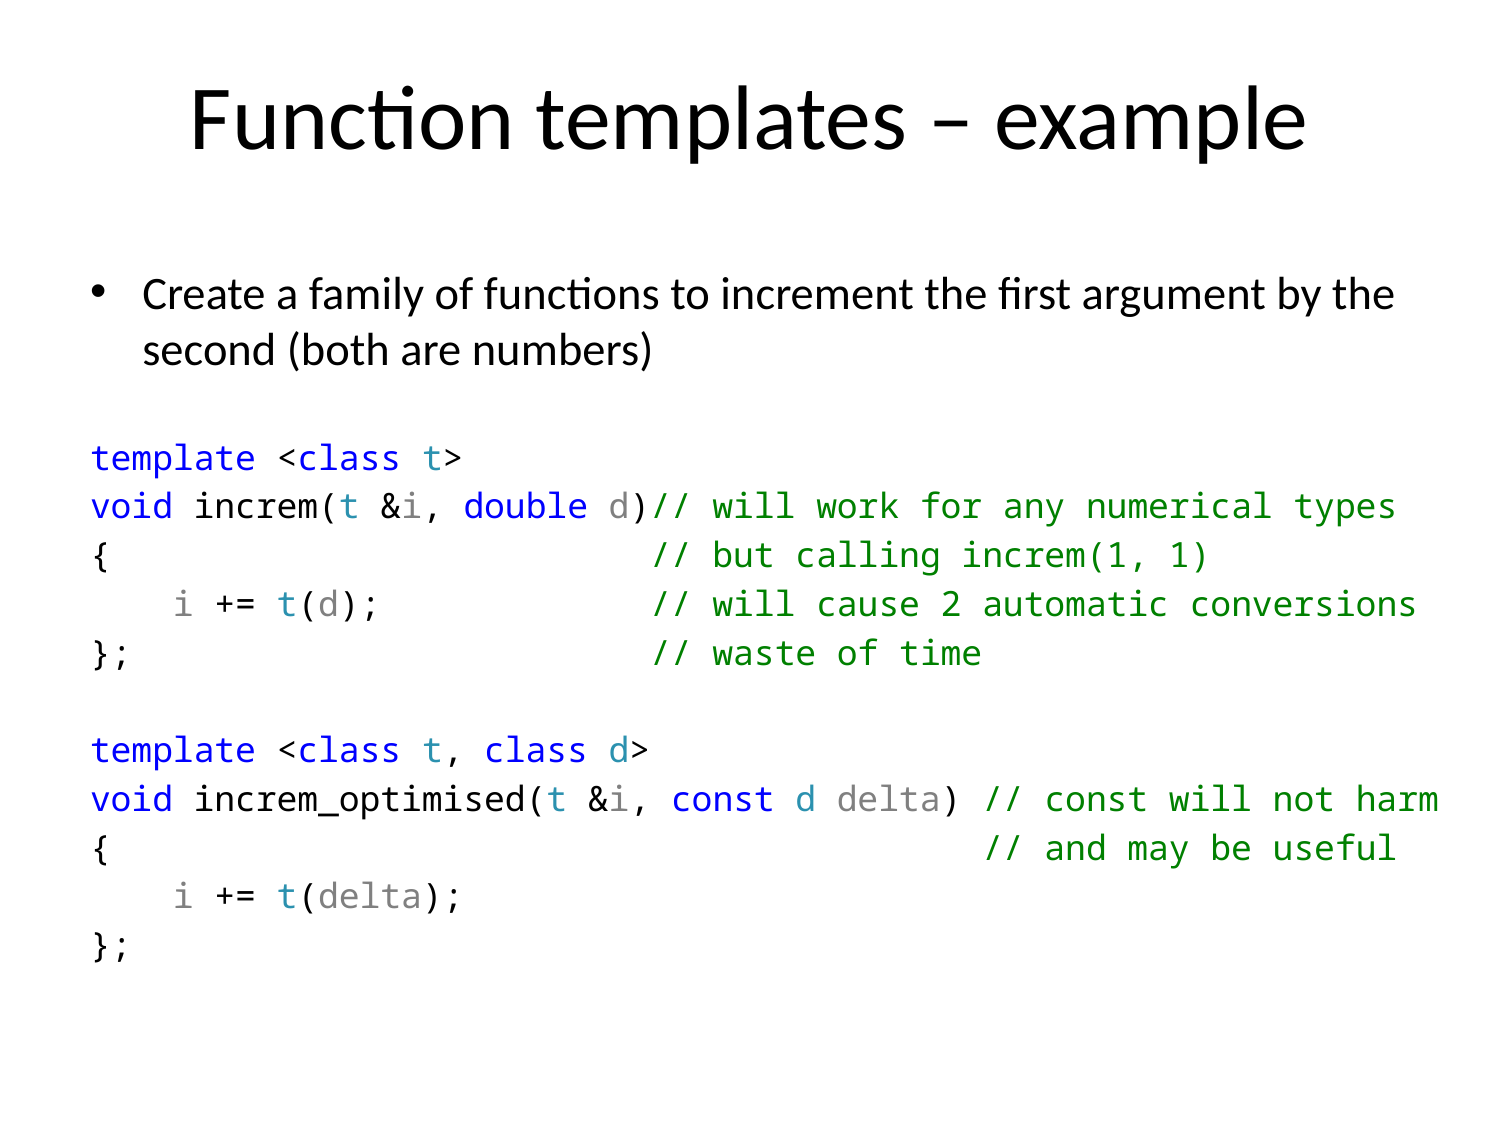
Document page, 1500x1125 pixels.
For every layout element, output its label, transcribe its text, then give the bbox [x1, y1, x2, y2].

title Function templates – example [75, 19, 1425, 207]
list Create a family of functions to increment the first argument by the second (both are numbers) template <class t> void increm(t &i, double d)// will work for any numerical types { // but calling increm(1, 1) i += t(d); // will cause 2 automatic conversions }; // waste of time template <class t, class d> void increm_optimised(t &i, const d delta) // const will not harm { // and may be useful i += t(delta); }; [75, 255, 1471, 1083]
